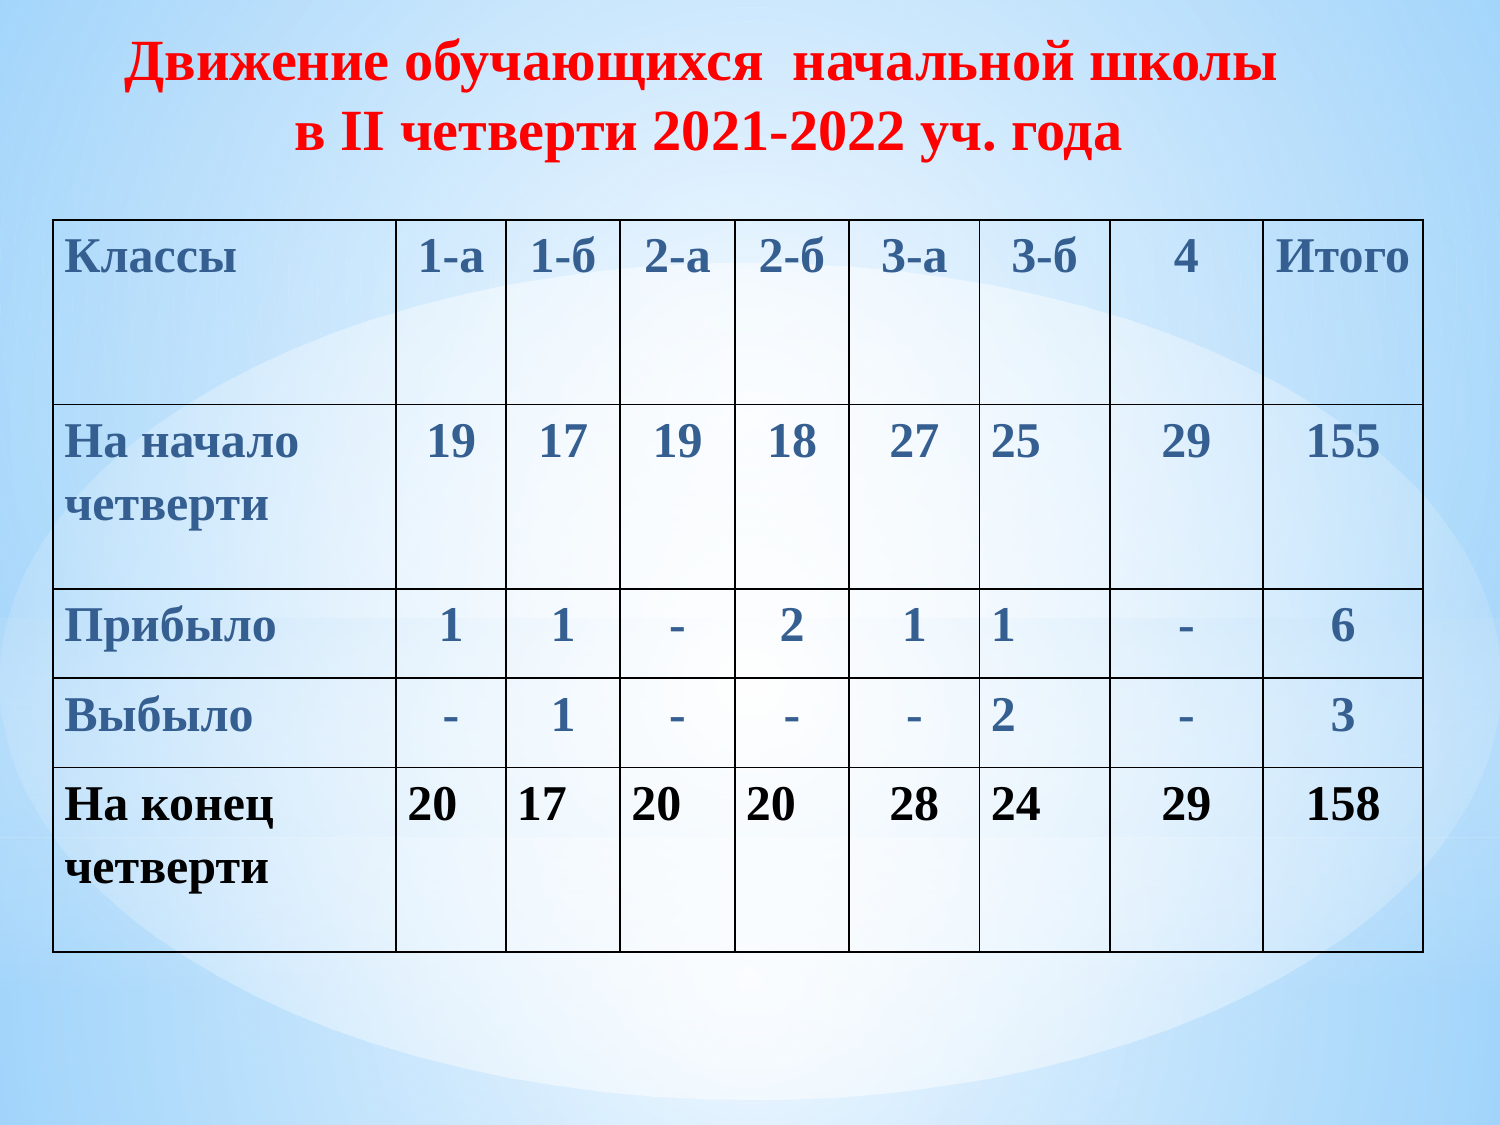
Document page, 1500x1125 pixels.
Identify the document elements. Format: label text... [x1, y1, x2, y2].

table_cell - [1111, 590, 1262, 677]
table_header 2-а [621, 221, 734, 404]
table_cell - [1111, 679, 1262, 767]
table_cell 1 [850, 590, 979, 677]
table_cell 17 [507, 405, 619, 588]
table_cell 155 [1264, 405, 1422, 588]
table_cell 24 [980, 768, 1109, 951]
table_cell 20 [397, 768, 505, 951]
table_header Классы [54, 221, 395, 404]
table_cell 25 [980, 405, 1109, 588]
table_cell На конец четверти [54, 768, 395, 951]
table_cell 1 [507, 590, 619, 677]
table_cell 1 [507, 679, 619, 767]
table_header 2-б [736, 221, 848, 404]
table_cell Прибыло [54, 590, 395, 677]
text_box Движение обучающихся начальной школы в II четверти 2021-2022 уч. года [109, 14, 1308, 170]
table_header 1-а [397, 221, 505, 404]
table_cell 19 [621, 405, 734, 588]
table_cell - [736, 679, 848, 767]
table_cell 20 [736, 768, 848, 951]
table_header 3-б [980, 221, 1109, 404]
table_cell - [397, 679, 505, 767]
table_cell 20 [621, 768, 734, 951]
table_cell 29 [1111, 768, 1262, 951]
table_cell 28 [850, 768, 979, 951]
table_header Итого [1264, 221, 1422, 404]
table_cell 18 [736, 405, 848, 588]
table_header 3-а [850, 221, 979, 404]
table_cell 1 [397, 590, 505, 677]
table_cell Выбыло [54, 679, 395, 767]
table_cell На начало четверти [54, 405, 395, 588]
table_cell 158 [1264, 768, 1422, 951]
table_header 1-б [507, 221, 619, 404]
table_cell 27 [850, 405, 979, 588]
table_cell 2 [736, 590, 848, 677]
table_cell - [621, 590, 734, 677]
table_cell 1 [980, 590, 1109, 677]
table_cell - [850, 679, 979, 767]
table_cell 2 [980, 679, 1109, 767]
table_cell 17 [507, 768, 619, 951]
table_cell 29 [1111, 405, 1262, 588]
table_cell 3 [1264, 679, 1422, 767]
table_cell 6 [1264, 590, 1422, 677]
table_cell - [621, 679, 734, 767]
table_header 4 [1111, 221, 1262, 404]
table_cell 19 [397, 405, 505, 588]
